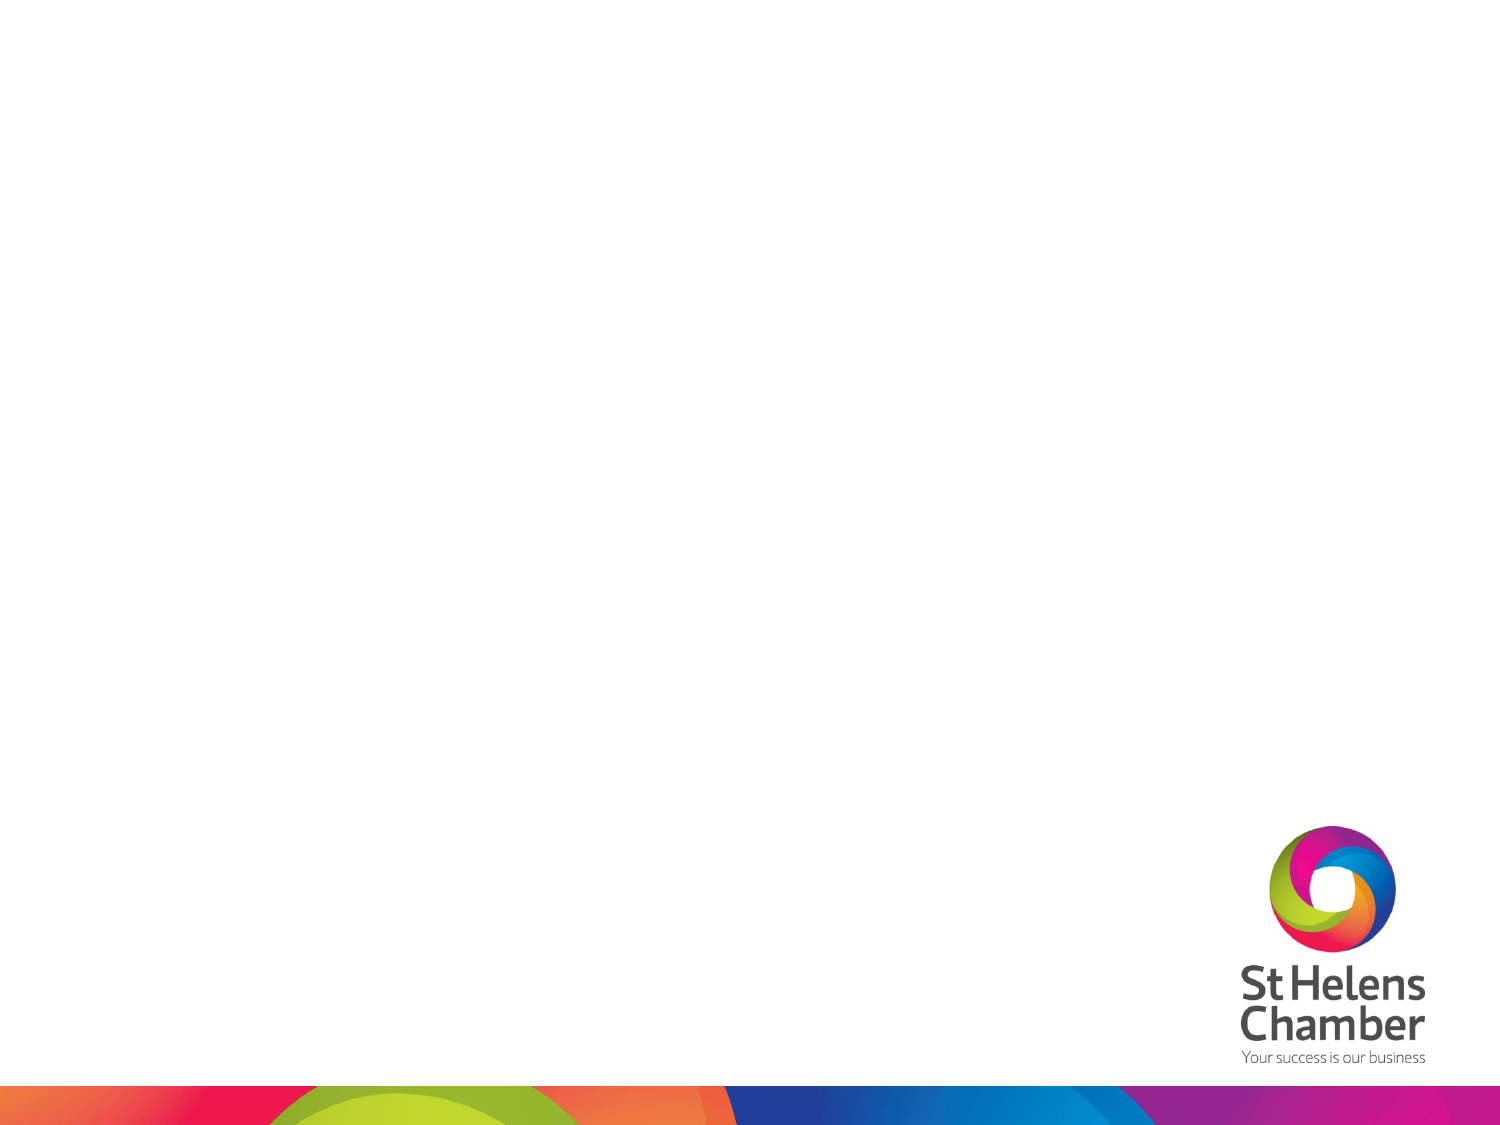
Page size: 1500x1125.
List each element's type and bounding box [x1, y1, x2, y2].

picture [1069, 1086, 1500, 1125]
picture [0, 1086, 1048, 1125]
picture [1241, 826, 1425, 1063]
